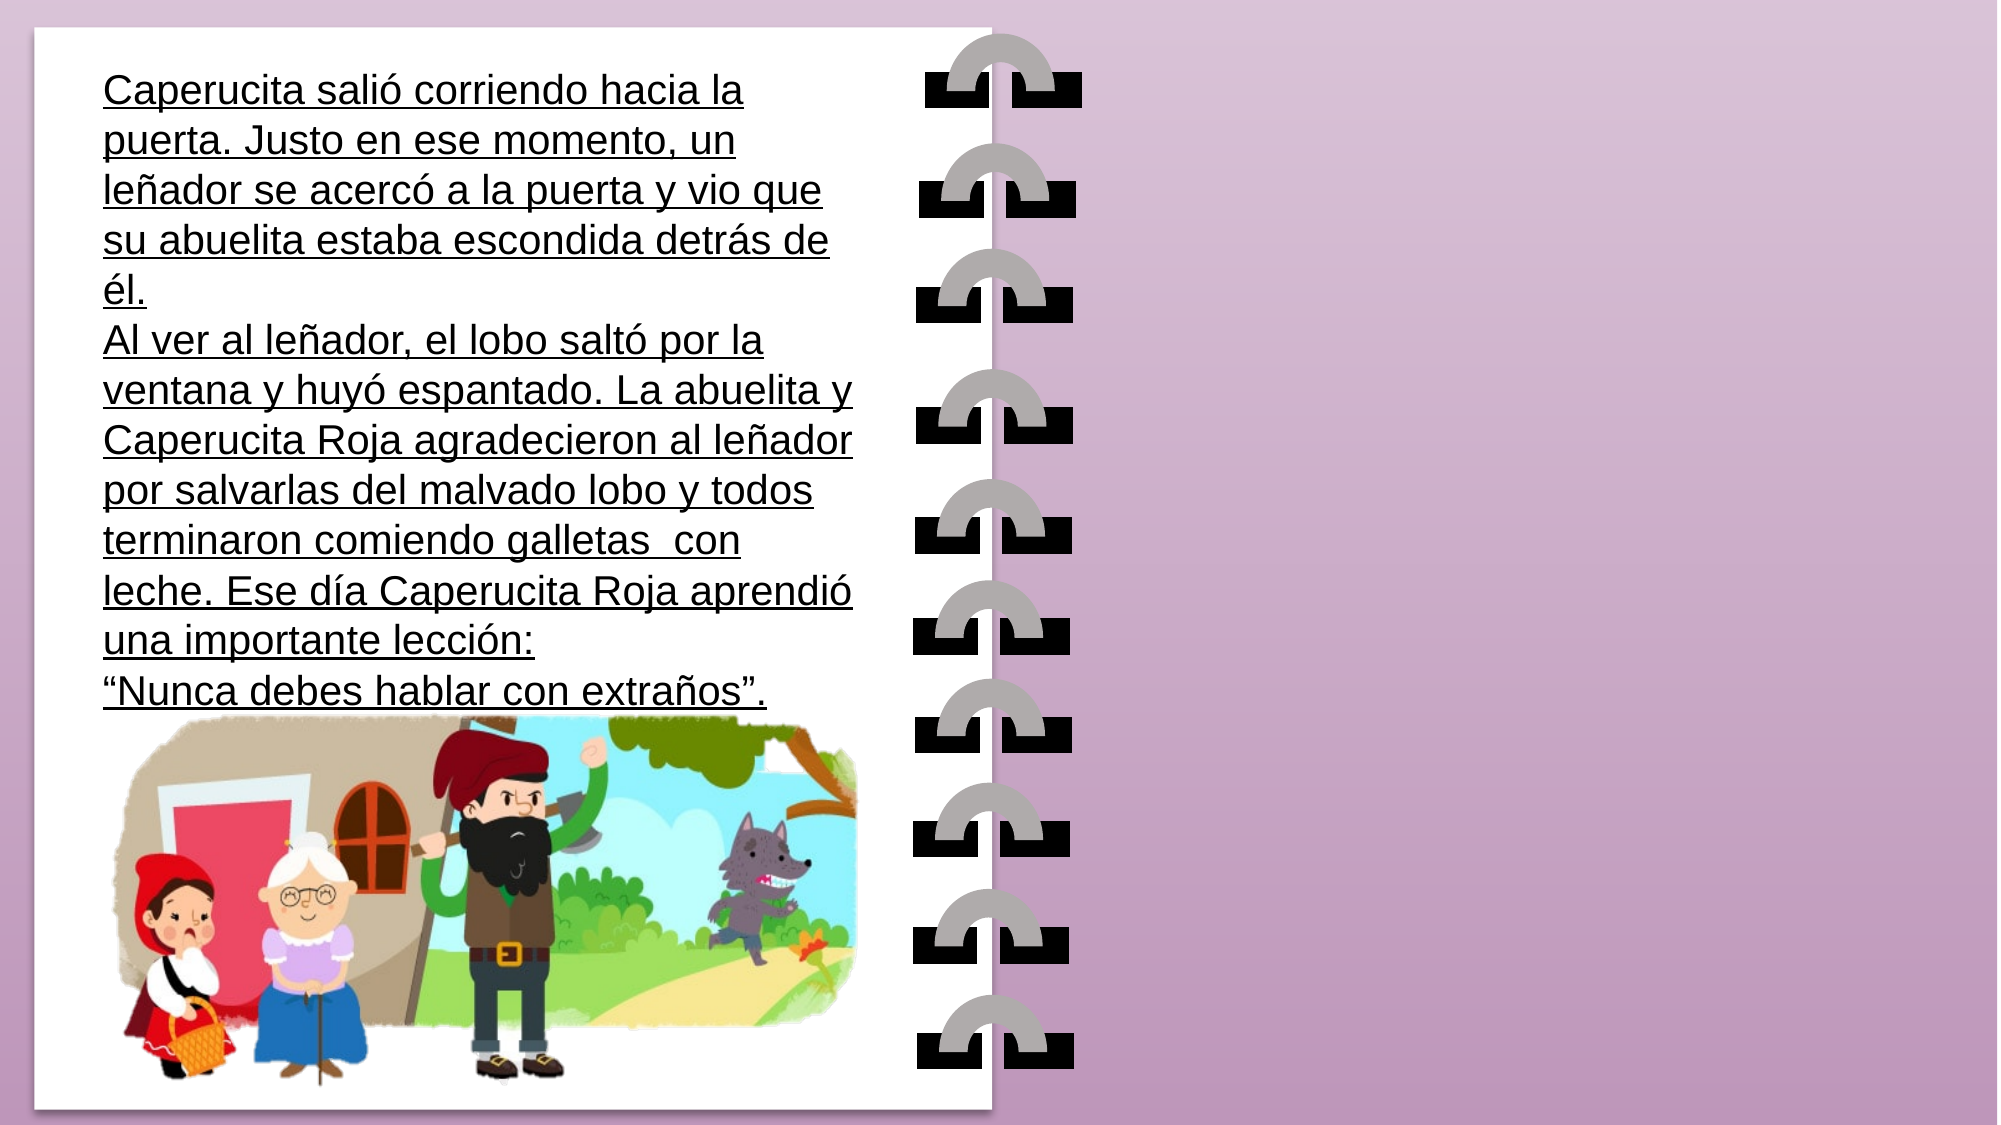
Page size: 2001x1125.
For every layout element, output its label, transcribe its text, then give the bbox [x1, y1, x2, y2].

text_box [0, 0, 1998, 1125]
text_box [913, 34, 1081, 1107]
text_box Caperucita salió corriendo hacia la puerta. Justo en ese momento, un leñador se acercó a la puerta y vio que su abuelita estaba escondida detrás de él. Al ver al leñador, el lobo saltó por la ventana y huyó espantado. La abuelita y Caperucita Roja agradecieron al leñador por salvarlas del malvado lobo y todos terminaron comiendo galletas con leche. Ese día Caperucita Roja aprendió una importante lección: “Nunca debes hablar con extraños”. [88, 55, 870, 676]
text_box [33, 26, 993, 1111]
picture [82, 676, 889, 1097]
